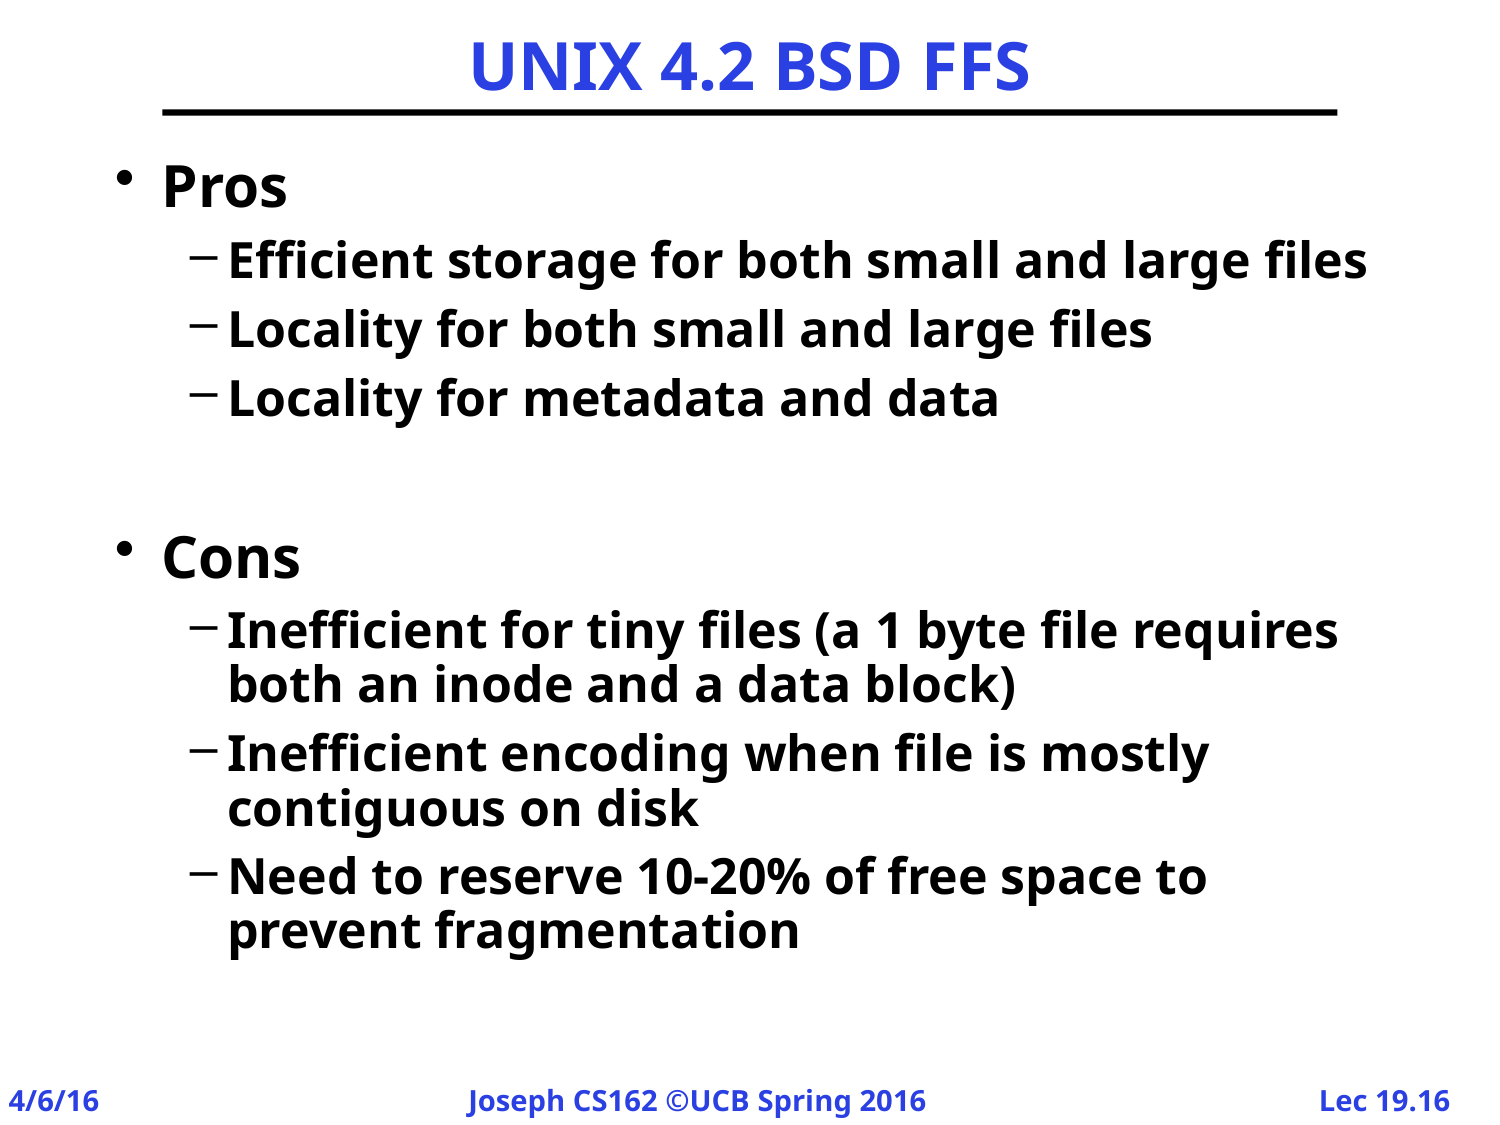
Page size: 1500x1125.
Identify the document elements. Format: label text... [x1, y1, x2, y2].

title UNIX 4.2 BSD FFS [162, 24, 1338, 113]
list Pros Efficient storage for both small and large files Locality for both small and large files Locality for metadata and data Cons Inefficient for tiny files (a 1 byte file requires both an inode and a data block) Inefficient encoding when file is mostly contiguous on disk Need to reserve 10-20% of free space to prevent fragmentation [99, 149, 1400, 988]
